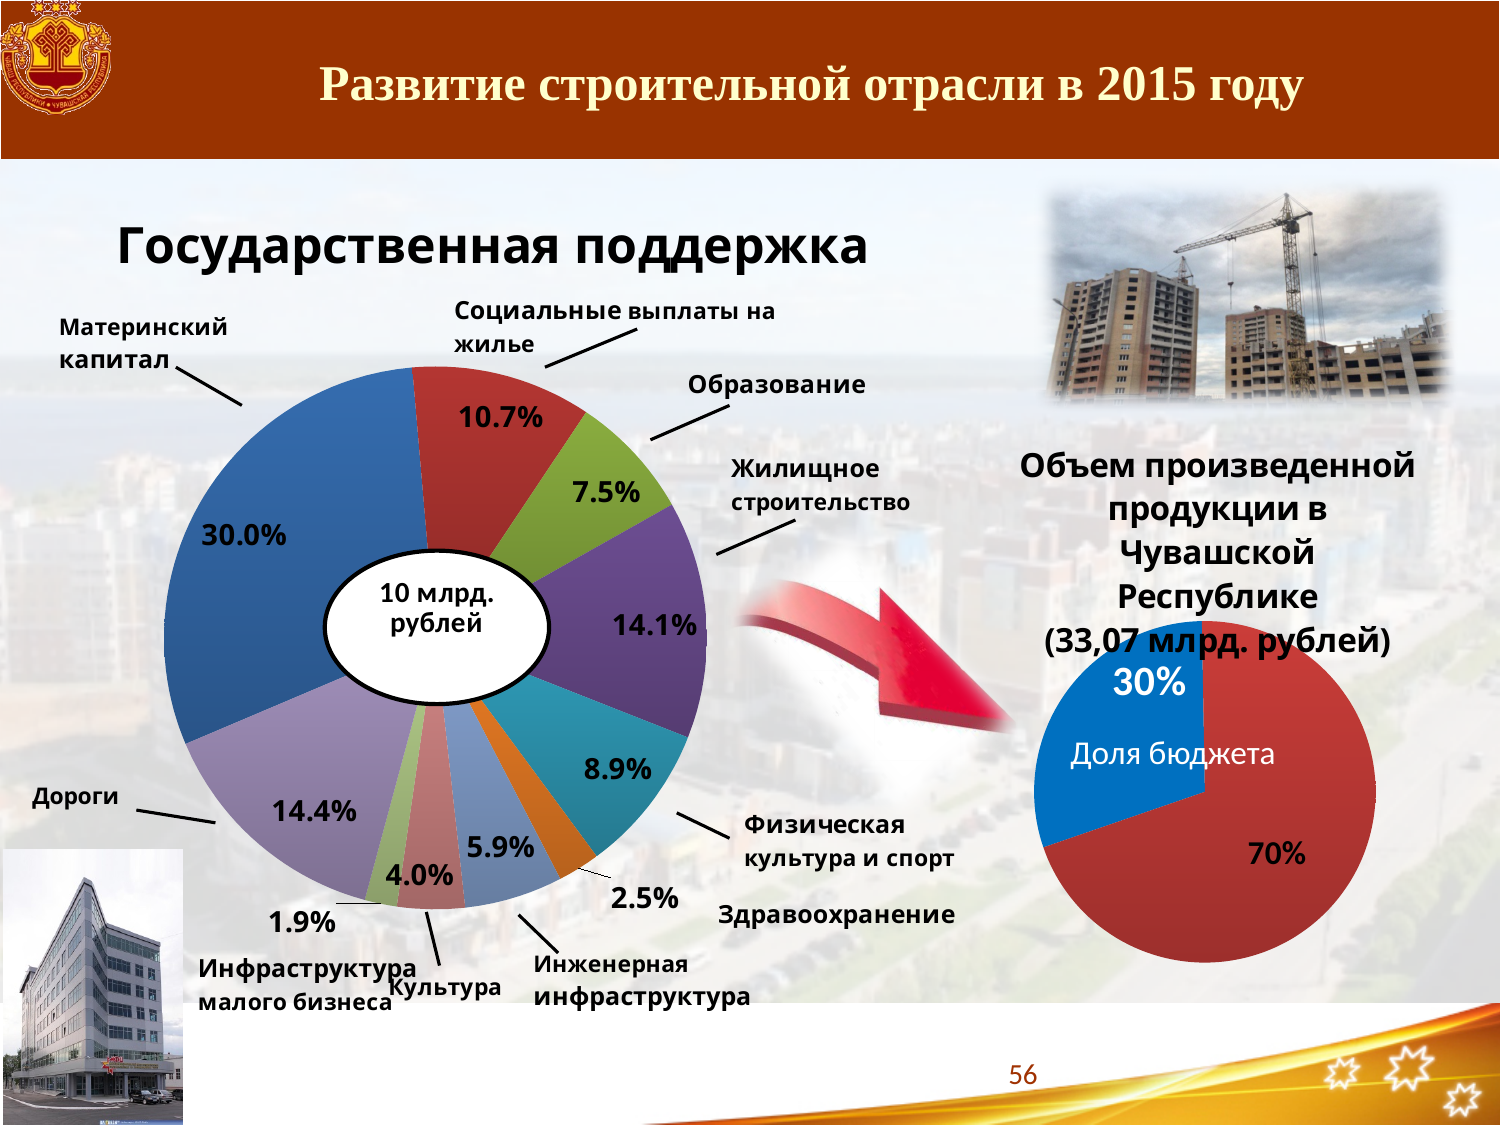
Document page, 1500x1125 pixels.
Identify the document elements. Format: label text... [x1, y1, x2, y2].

picture [0, 159, 1500, 1125]
picture [0, 0, 111, 115]
chart [17, 163, 1495, 1107]
title Развитие строительной отрасли в 2015 году [123, 0, 1500, 159]
